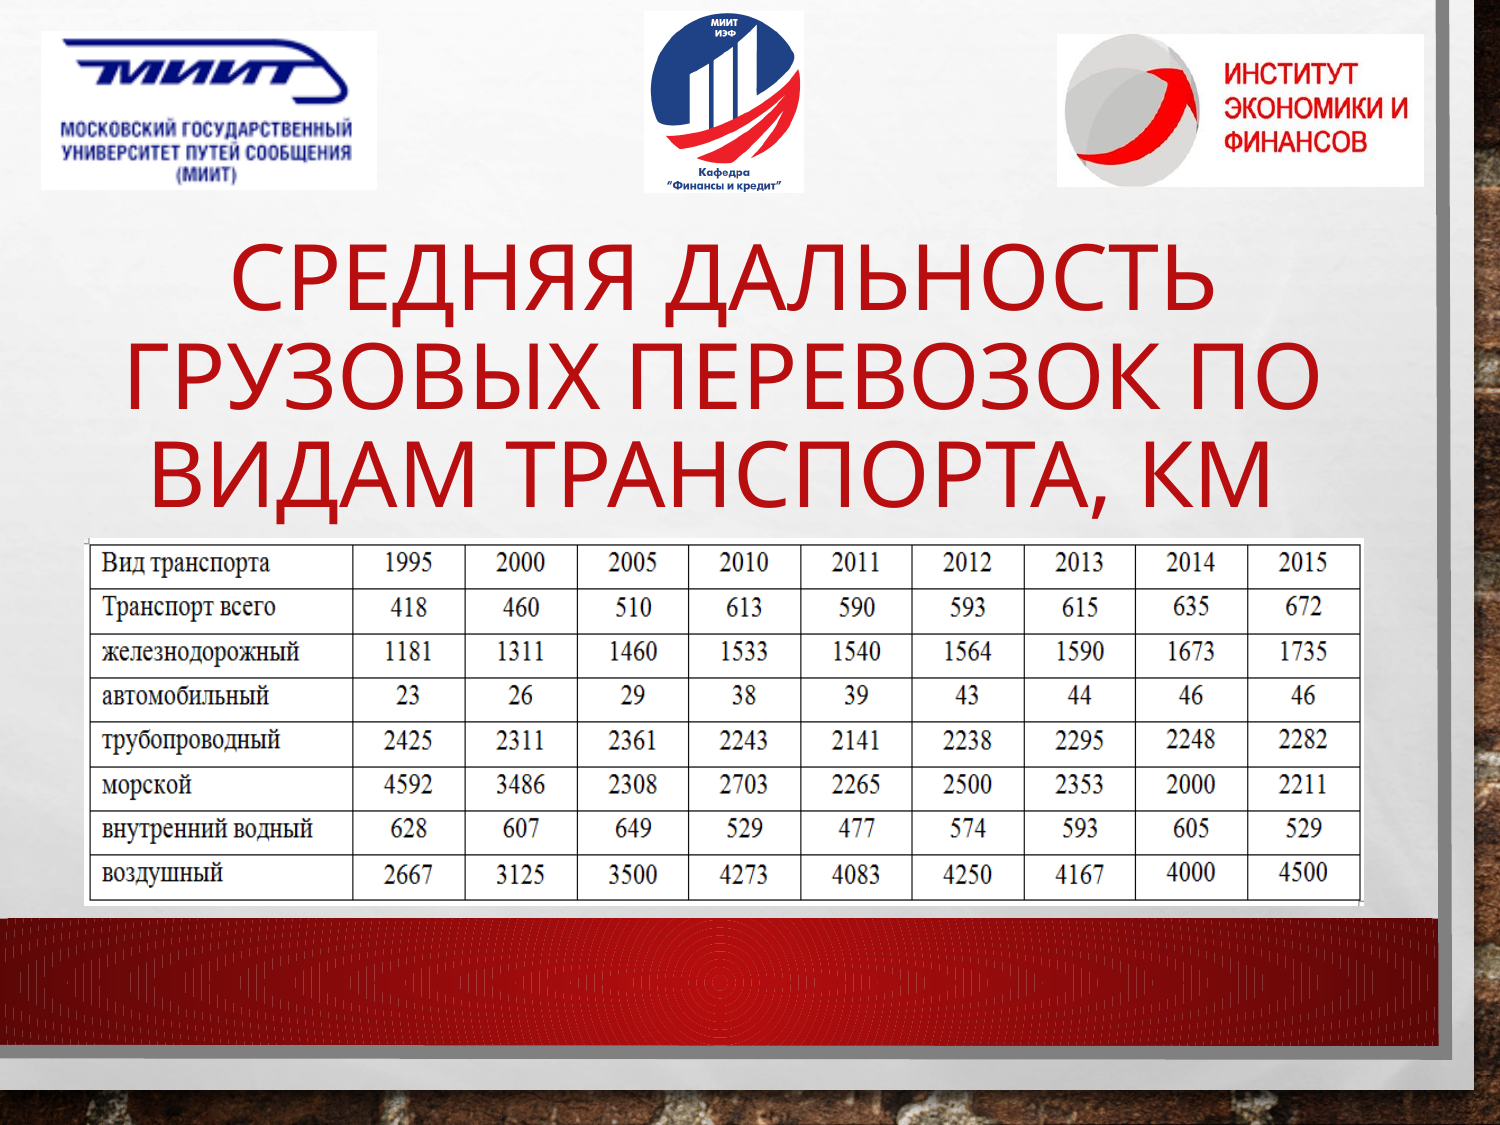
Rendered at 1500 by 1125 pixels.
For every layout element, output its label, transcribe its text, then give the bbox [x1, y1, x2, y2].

picture [1056, 33, 1424, 187]
picture [0, 0, 1500, 1125]
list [84, 538, 1364, 906]
picture [40, 30, 377, 190]
picture [643, 11, 804, 194]
title Средняя дальность грузовых перевозок по видам транспорта, км [84, 243, 1364, 516]
